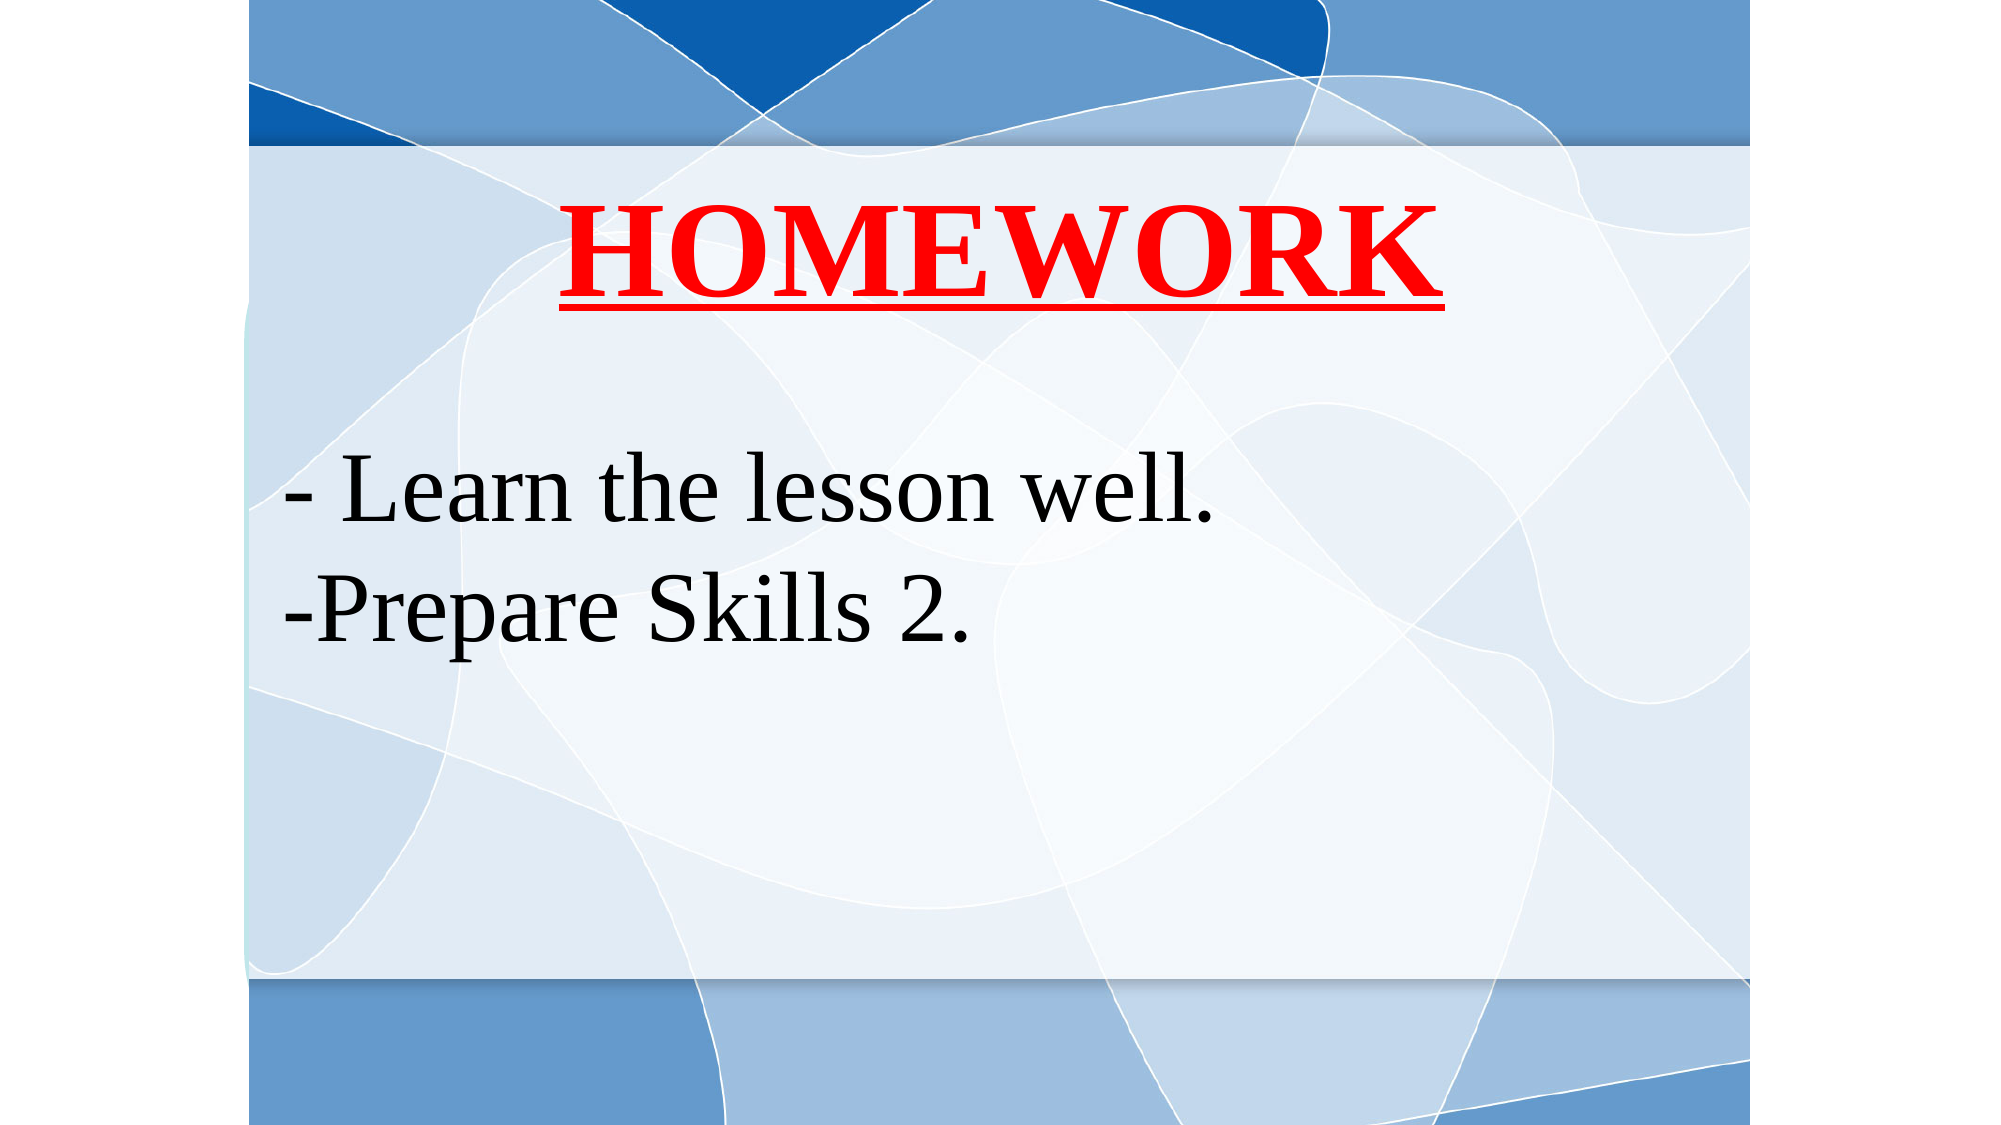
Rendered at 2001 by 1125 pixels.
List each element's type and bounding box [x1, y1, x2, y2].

picture [249, 0, 1752, 1125]
text_box [245, 187, 249, 1103]
